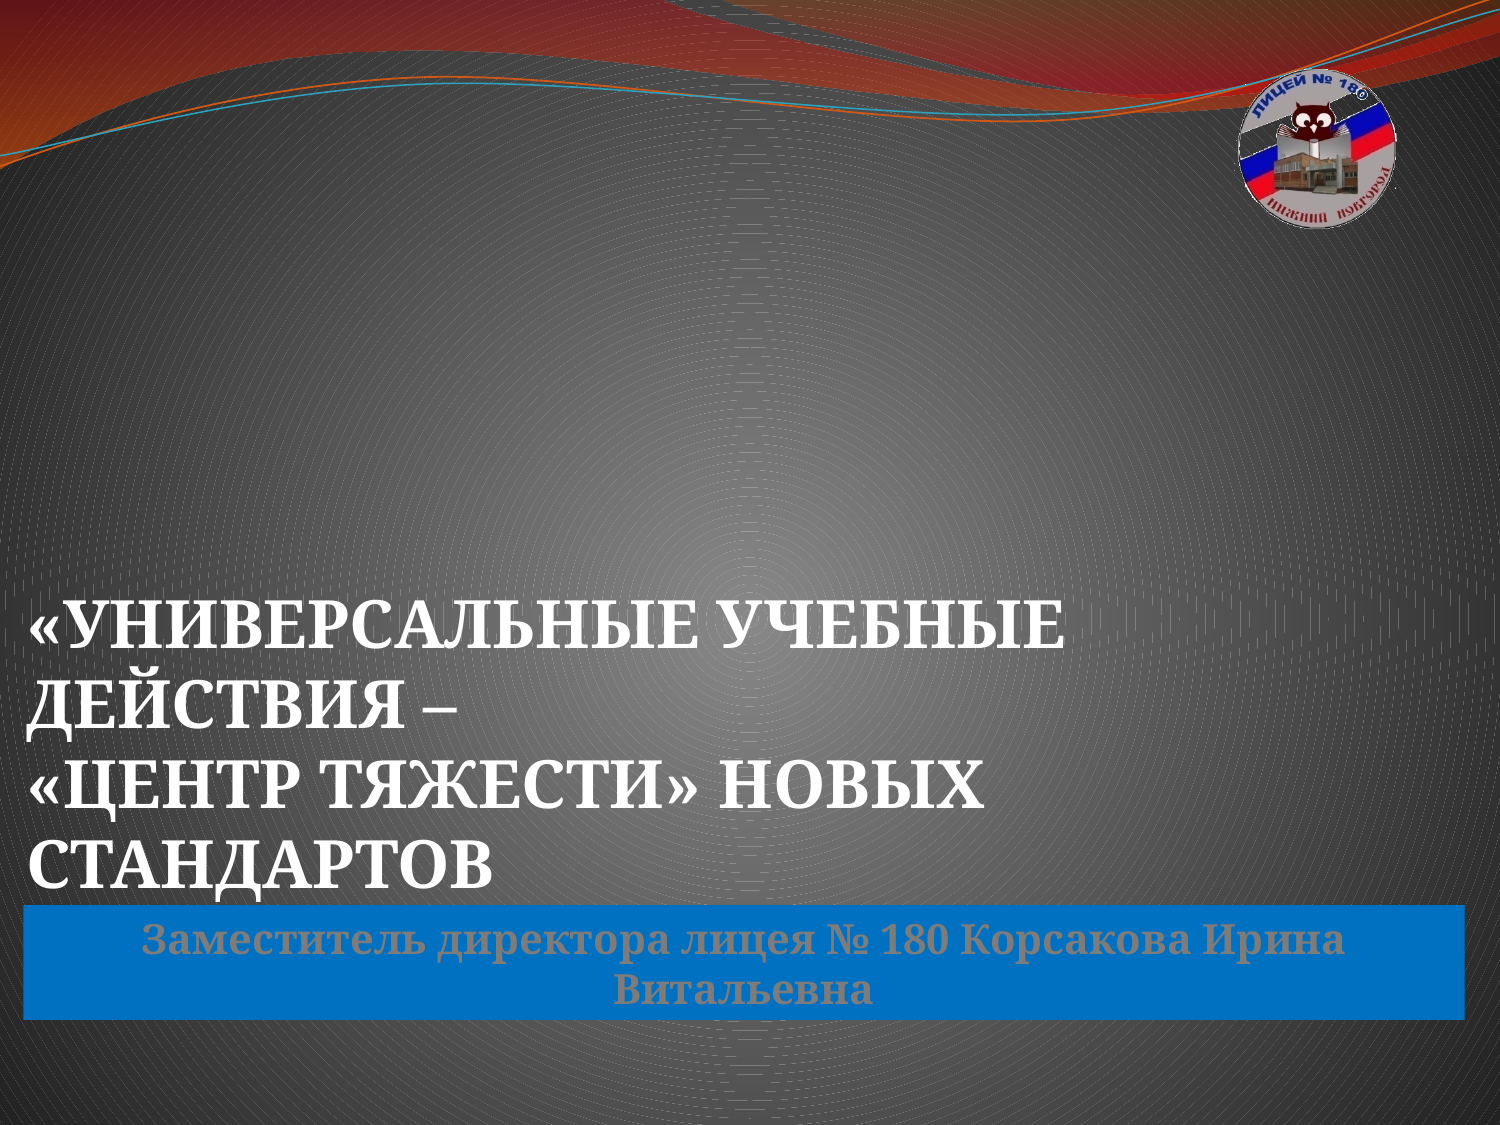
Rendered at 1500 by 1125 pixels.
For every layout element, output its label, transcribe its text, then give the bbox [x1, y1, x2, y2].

text_box «УНИВЕРСАЛЬНЫЕ УЧЕБНЫЕ ДЕЙСТВИЯ – «ЦЕНТР ТЯЖЕСТИ» НОВЫХ СТАНДАРТОВ [11, 574, 1453, 909]
text_box Заместитель директора лицея № 180 Корсакова Ирина Витальевна [23, 905, 1465, 1020]
picture [1234, 66, 1399, 231]
